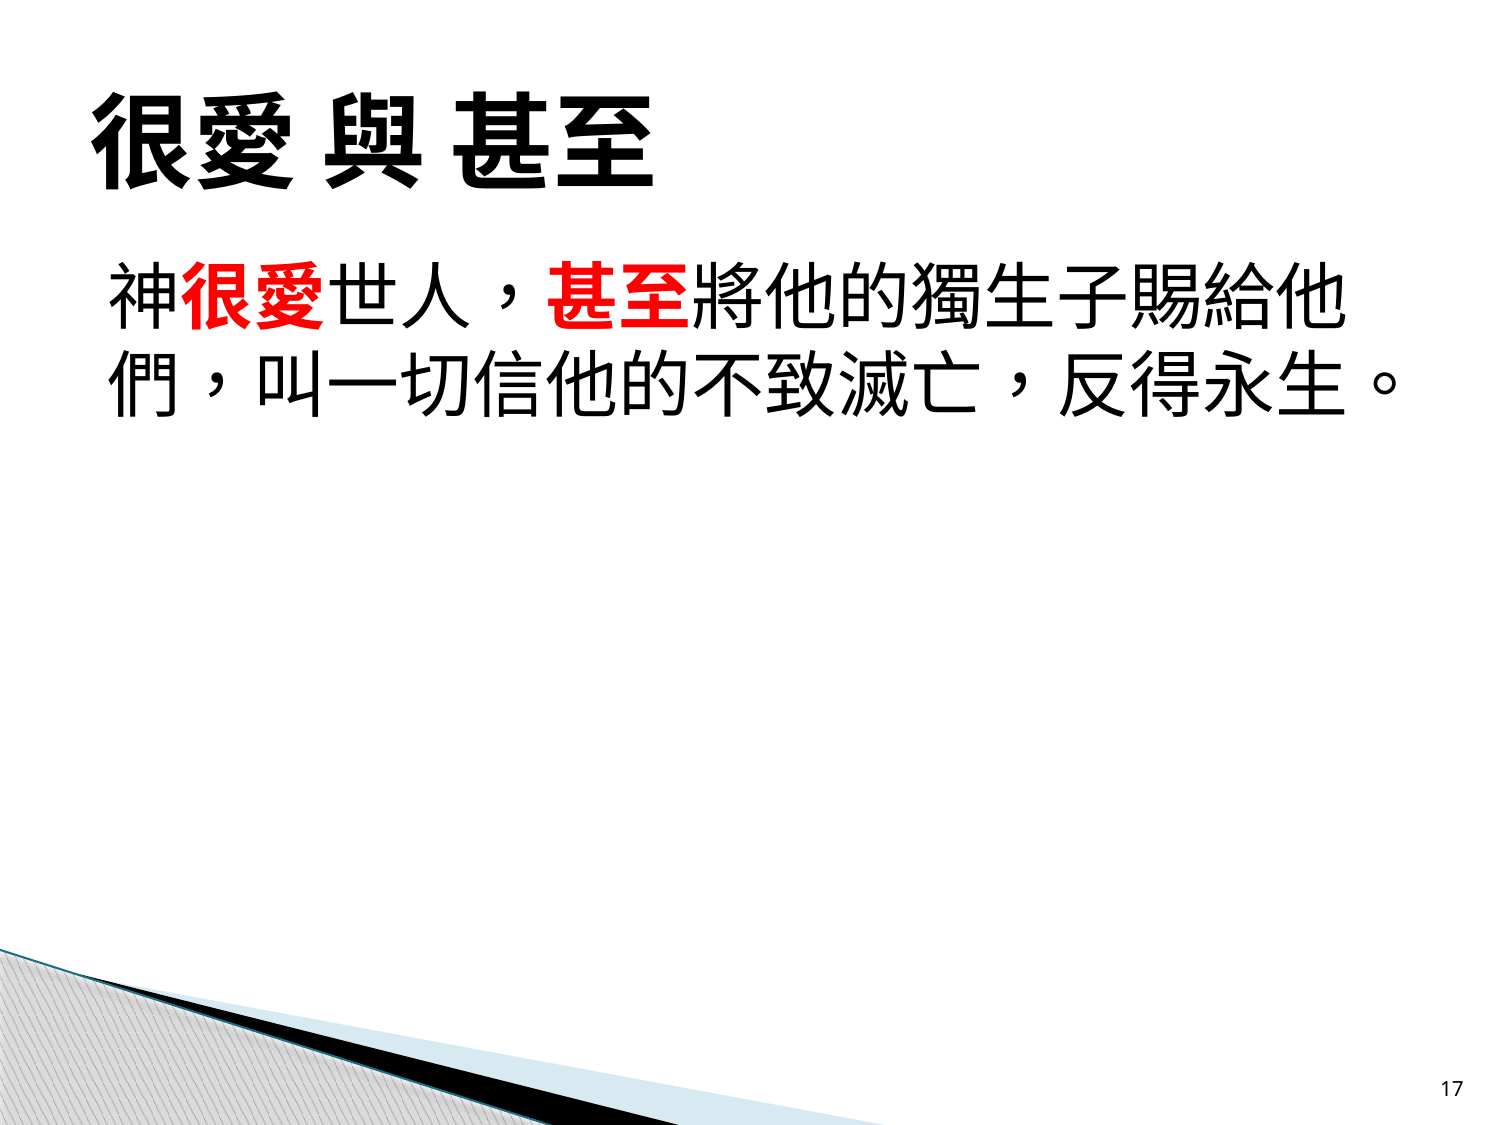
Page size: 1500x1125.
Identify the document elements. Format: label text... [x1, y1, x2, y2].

list 神很愛世人，甚至將他的獨生子賜給他們，叫一切信他的不致滅亡，反得永生。 [75, 243, 1425, 986]
slide_number 17 [1418, 1051, 1479, 1112]
title 很愛 與 甚至 [75, 45, 1425, 233]
